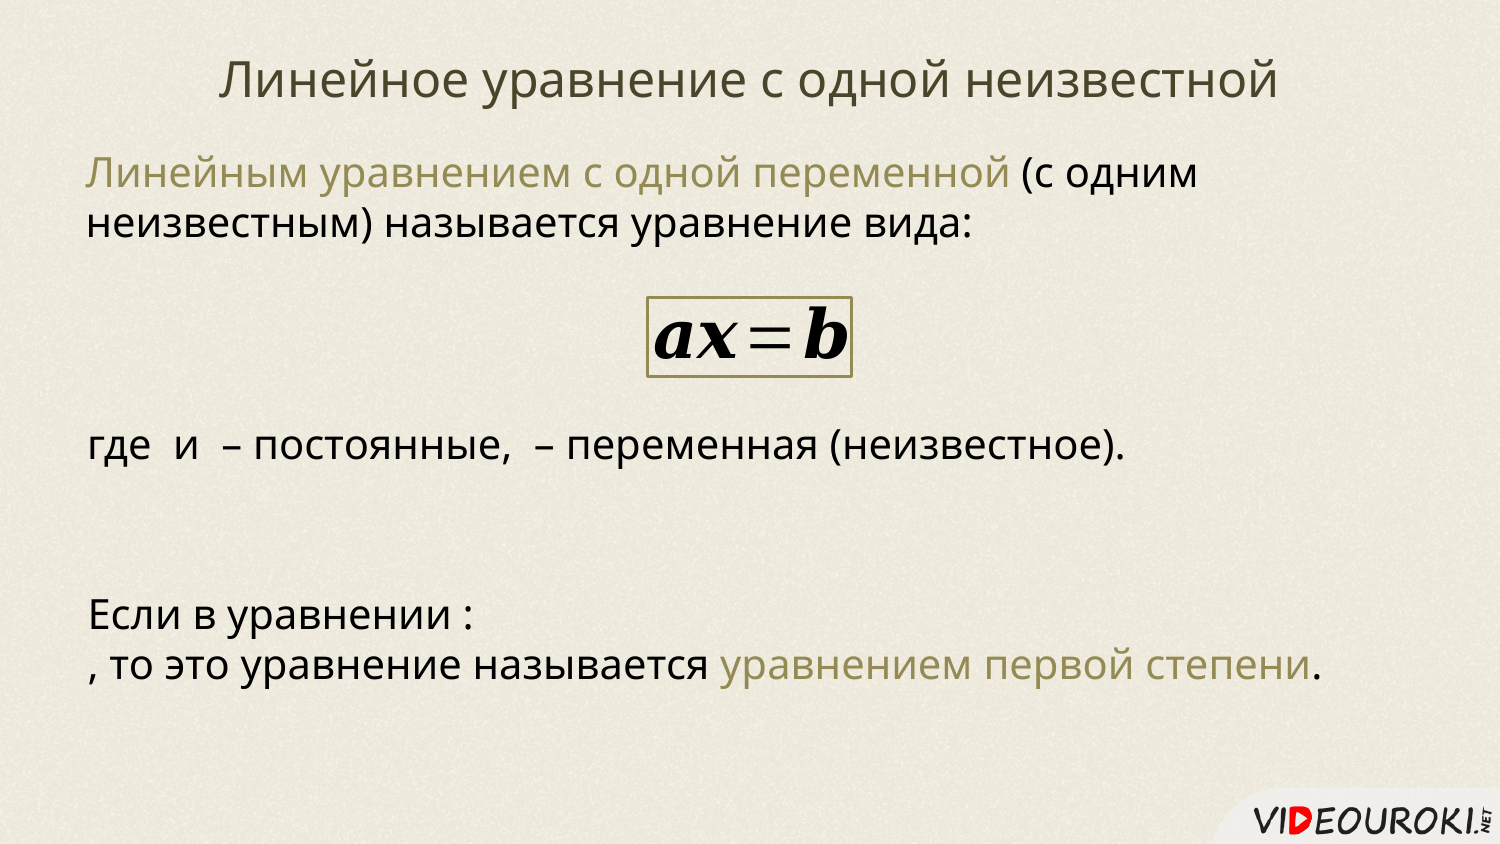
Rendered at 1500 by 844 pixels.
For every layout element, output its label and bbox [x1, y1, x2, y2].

text_box [1210, 787, 1500, 844]
picture [0, 0, 1500, 844]
